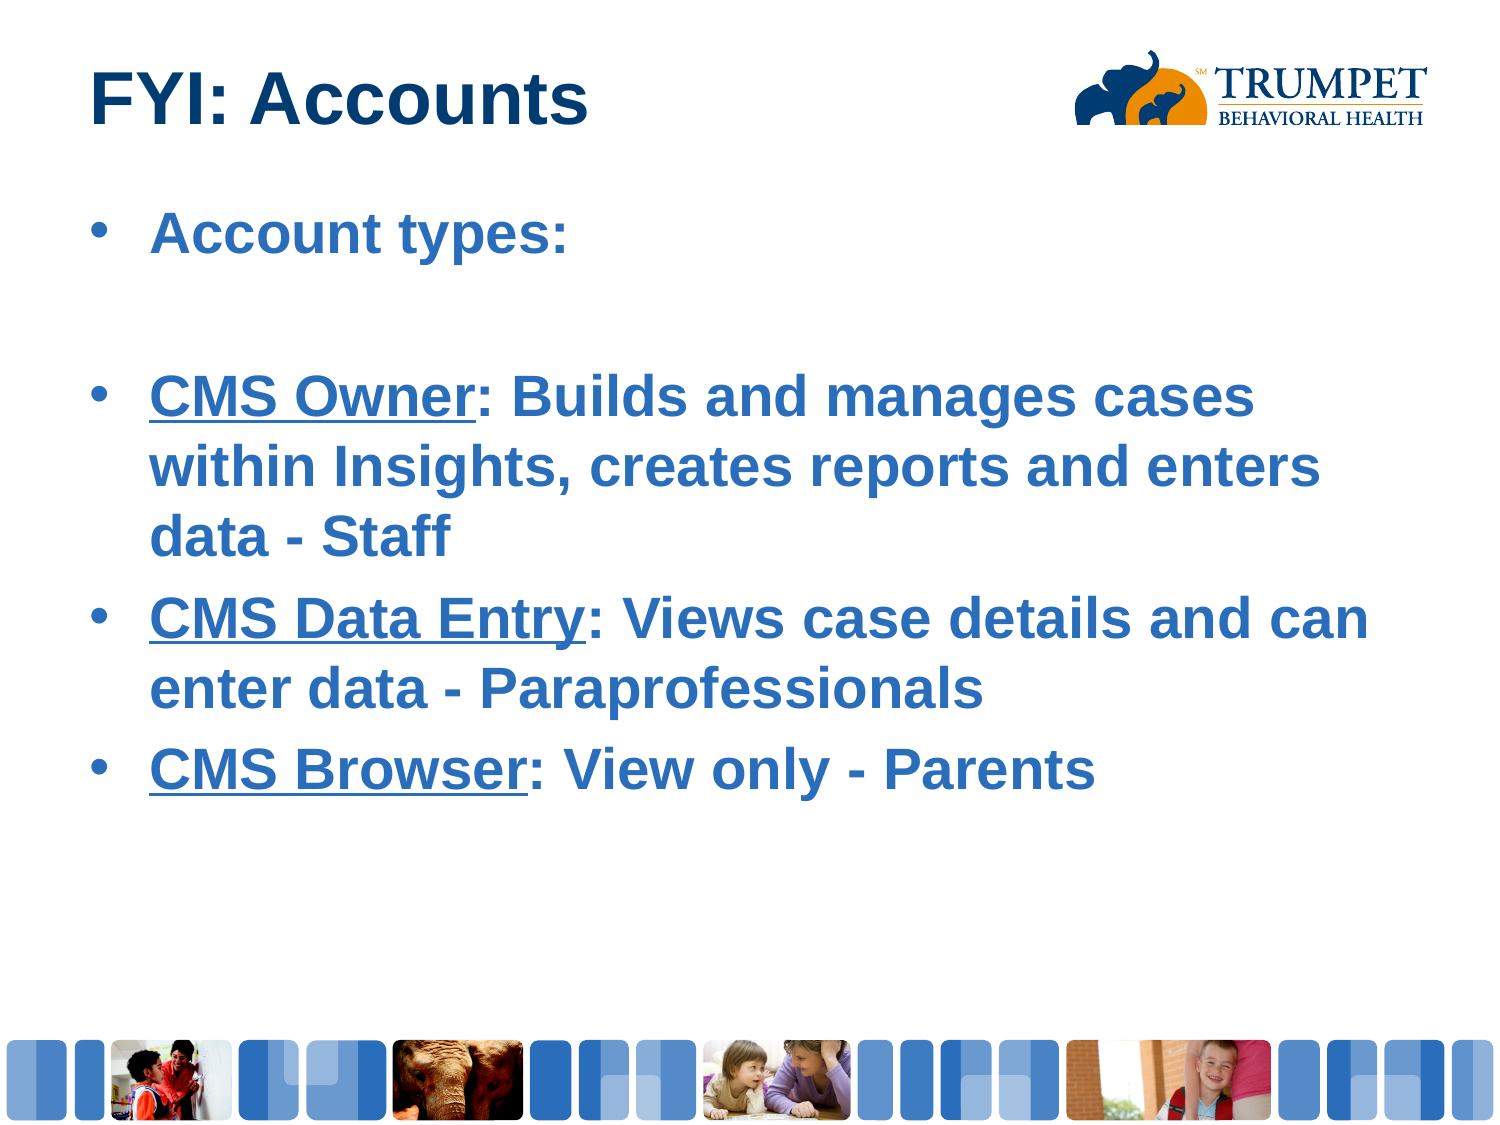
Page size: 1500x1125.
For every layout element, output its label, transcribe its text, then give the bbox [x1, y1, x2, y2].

picture [392, 1039, 524, 1121]
title FYI: Accounts [75, 42, 1425, 143]
list Account types: CMS Owner: Builds and manages cases within Insights, creates reports and enters data - Staff CMS Data Entry: Views case details and can enter data - Paraprofessionals CMS Browser: View only - Parents [75, 187, 1425, 975]
picture [1066, 1039, 1271, 1121]
picture [703, 1039, 851, 1121]
picture [111, 1039, 232, 1121]
